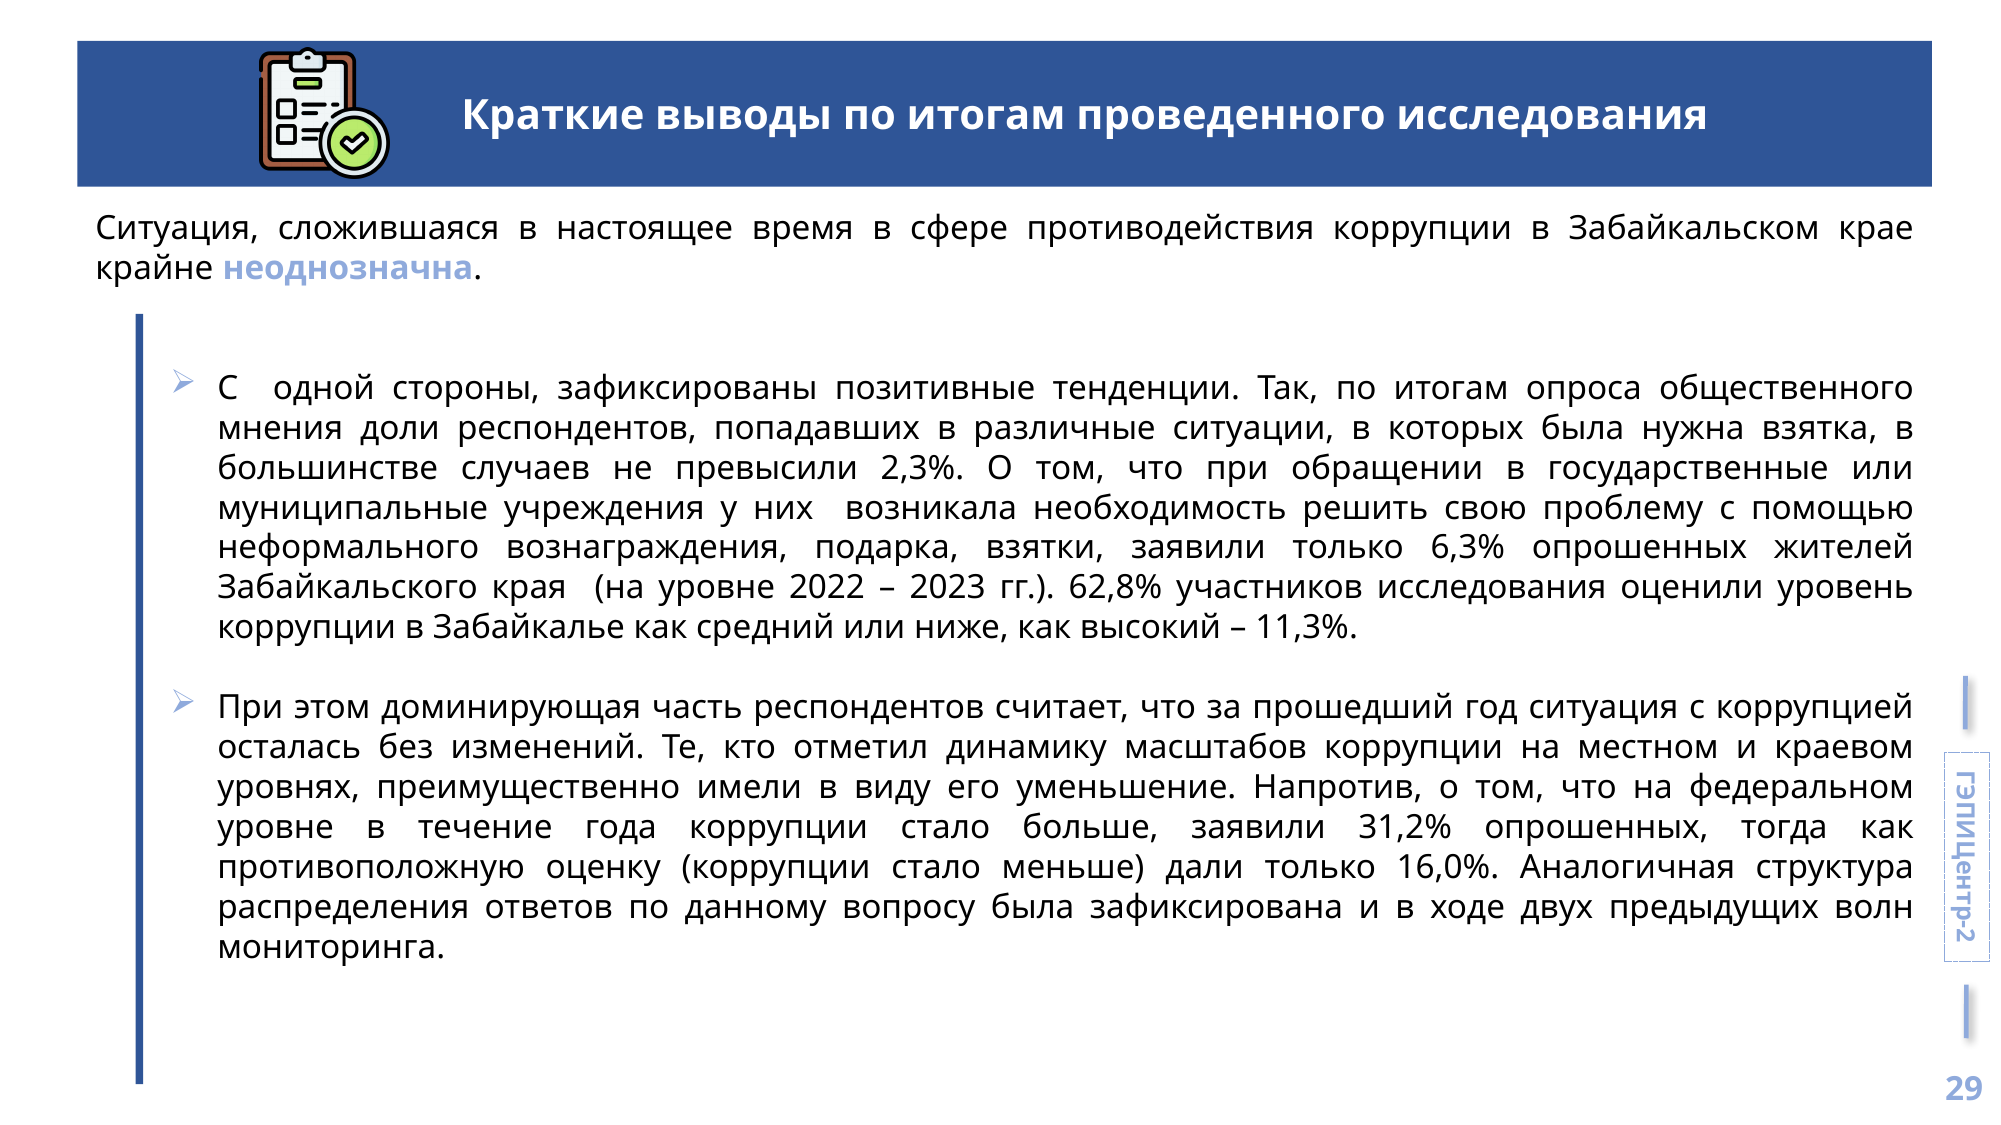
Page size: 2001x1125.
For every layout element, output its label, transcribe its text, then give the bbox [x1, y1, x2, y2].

text_box [76, 40, 1933, 188]
picture [259, 47, 390, 179]
text_box [135, 313, 144, 1085]
text_box Ситуация, сложившаяся в настоящее время в сфере противодействия коррупции в Забайкальском крае крайне неоднозначна. С одной стороны, зафиксированы позитивные тенденции. Так, по итогам опроса общественного мнения доли респондентов, попадавших в различные ситуации, в которых была нужна взятка, в большинстве случаев не превысили 2,3%. О том, что при обращении в государственные или муниципальные учреждения у них возникала необходимость решить свою проблему с помощью неформального вознаграждения, подарка, взятки, заявили только 6,3% опрошенных жителей Забайкальского края (на уровне 2022 – 2023 гг.). 62,8% участников исследования оценили уровень коррупции в Забайкалье как средний или ниже, как высокий – 11,3%. При этом доминирующая часть респондентов считает, что за прошедший год ситуация с коррупцией осталась без изменений. Те, кто отметил динамику масштабов коррупции на местном и краевом уровнях, преимущественно имели в виду его уменьшение. Напротив, о том, что на федеральном уровне в течение года коррупции стало больше, заявили 31,2% опрошенных, тогда как противоположную оценку (коррупции стало меньше) дали только 16,0%. Аналогичная структура распределения ответов по данному вопросу была зафиксирована и в ходе двух предыдущих волн мониторинга. [80, 198, 1932, 973]
text_box Краткие выводы по итогам проведенного исследования [390, 80, 1911, 146]
text_box ГЭПИЦентр-2 [1944, 752, 1990, 962]
slide_number 29 [1921, 1059, 2000, 1120]
